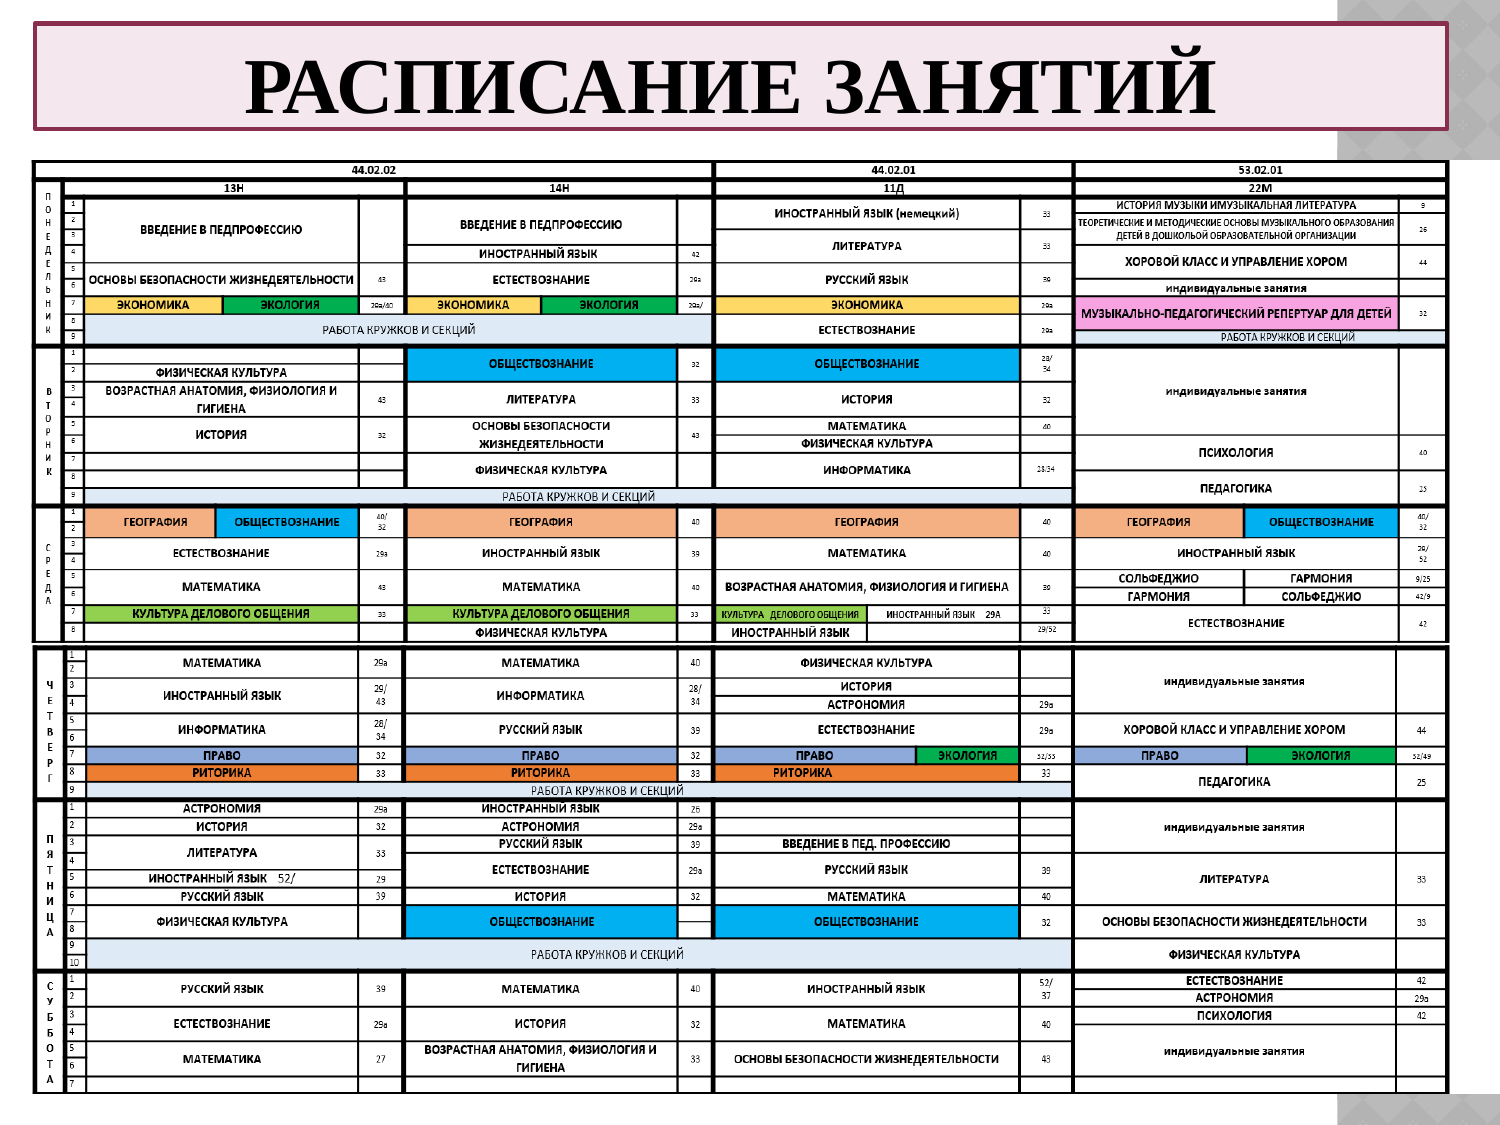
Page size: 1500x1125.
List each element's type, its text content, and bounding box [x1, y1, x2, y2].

title РАСПИСАНИЕ ЗАНЯТИЙ [35, 23, 1447, 130]
picture [0, 160, 1500, 1095]
